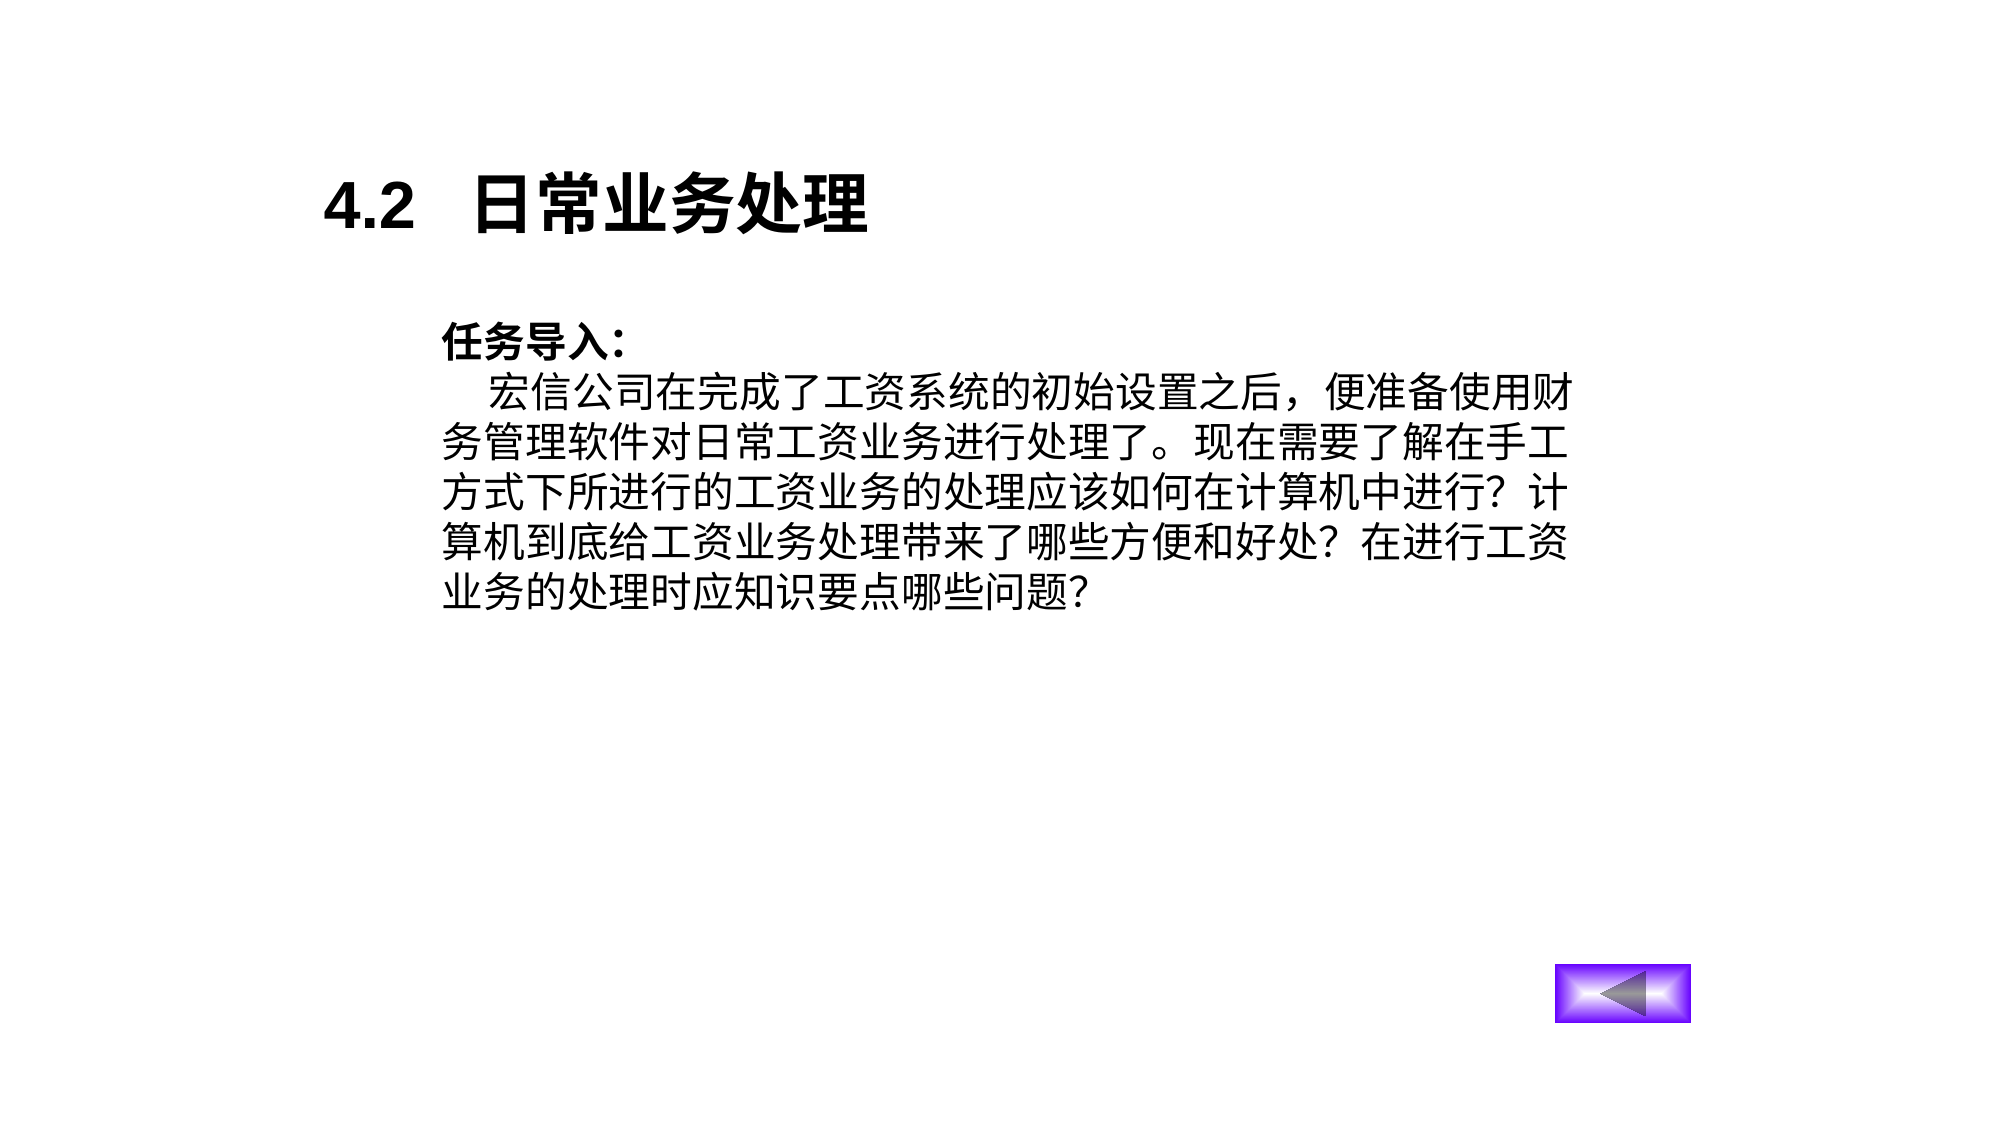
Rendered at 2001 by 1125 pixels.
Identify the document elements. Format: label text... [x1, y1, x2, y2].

text_box 4.2 日常业务处理 [308, 154, 1644, 250]
text_box 任务导入： 宏信公司在完成了工资系统的初始设置之后，便准备使用财务管理软件对日常工资业务进行处理了。现在需要了解在手工方式下所进行的工资业务的处理应该如何在计算机中进行？计算机到底给工资业务处理带来了哪些方便和好处？在进行工资业务的处理时应知识要点哪些问题？ [427, 308, 1609, 624]
text_box [314, 125, 1650, 300]
text_box [1555, 964, 1692, 1024]
